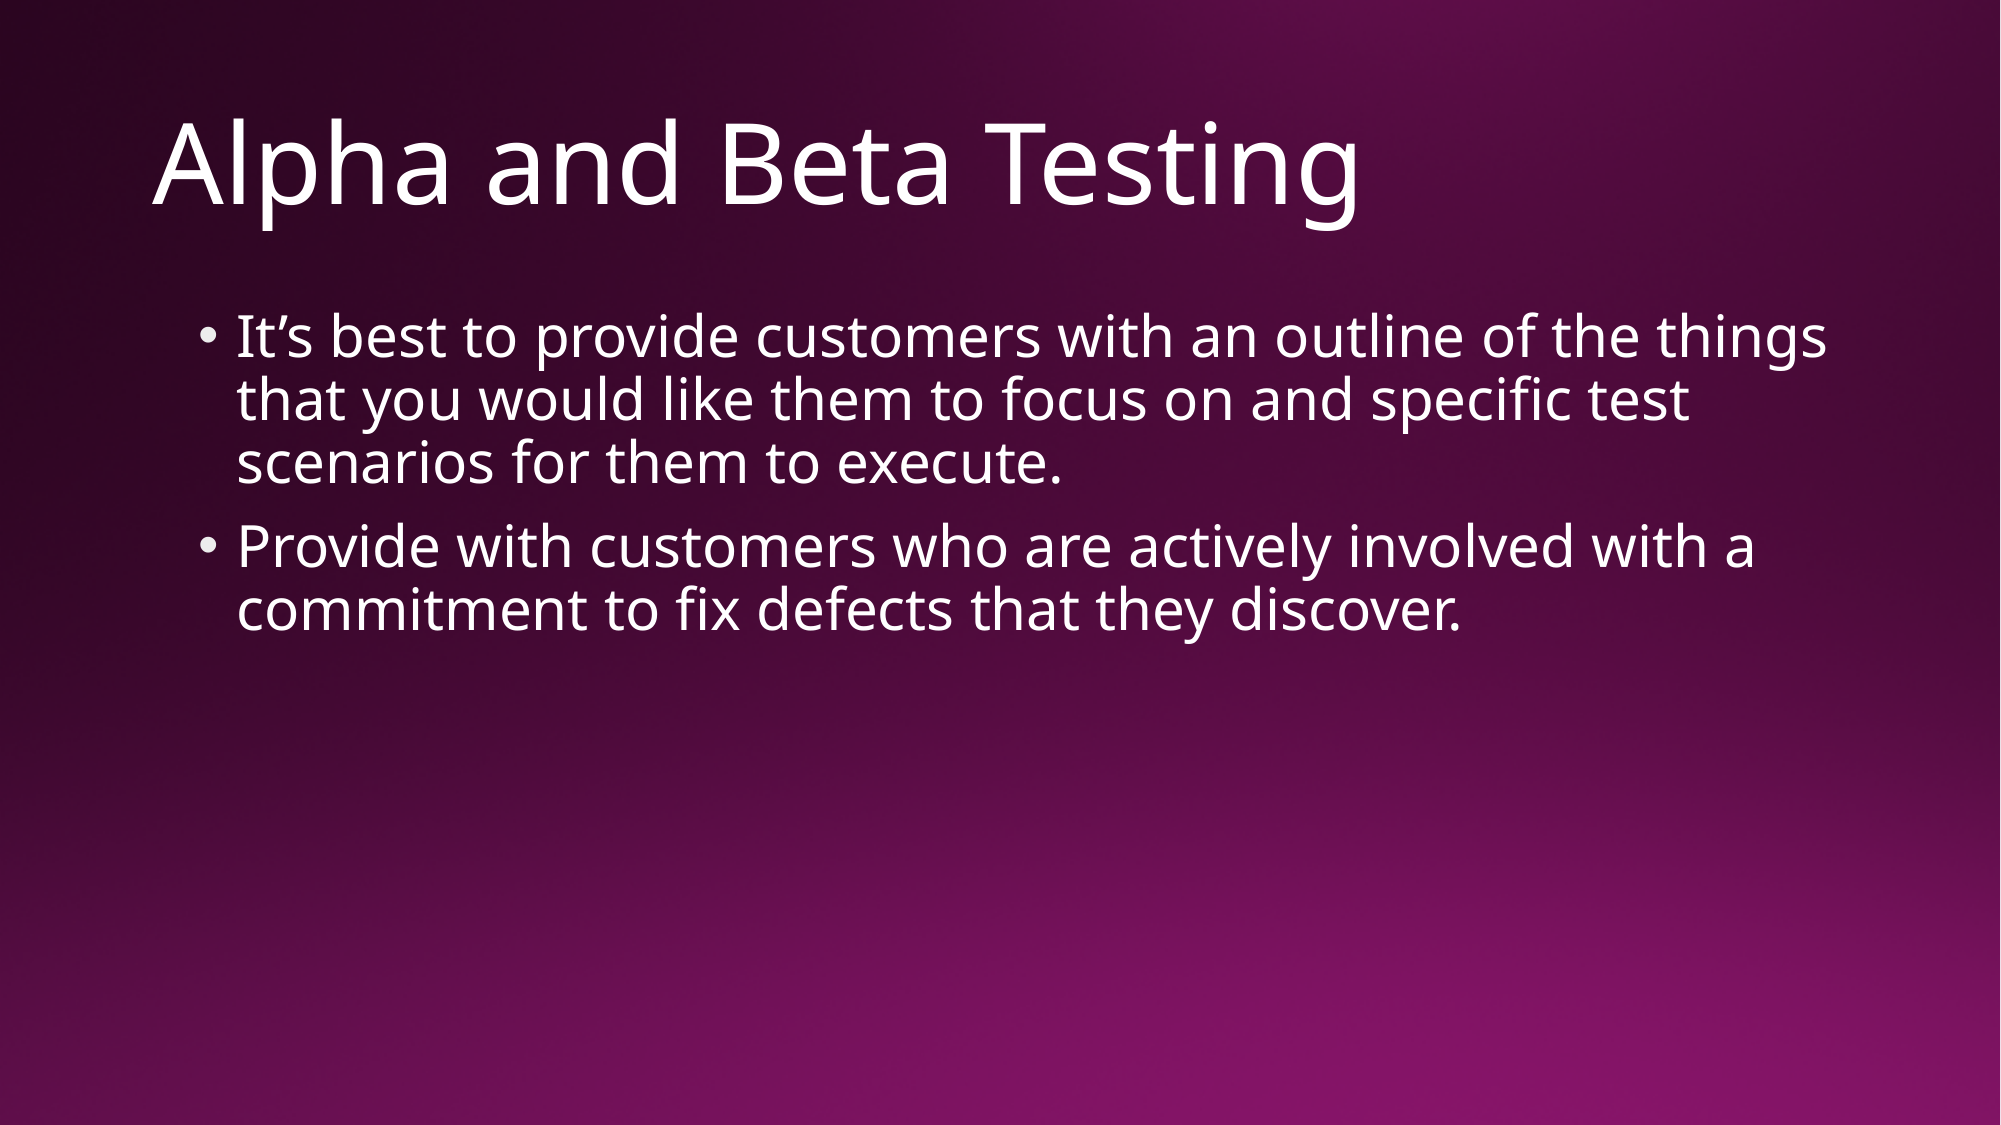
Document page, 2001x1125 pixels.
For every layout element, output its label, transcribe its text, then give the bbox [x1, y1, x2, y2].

picture [0, 0, 2001, 1125]
list It’s best to provide customers with an outline of the things that you would like them to focus on and specific test scenarios for them to execute. Provide with customers who are actively involved with a commitment to fix defects that they discover. [183, 299, 1863, 1014]
title Alpha and Beta Testing [137, 59, 1863, 278]
